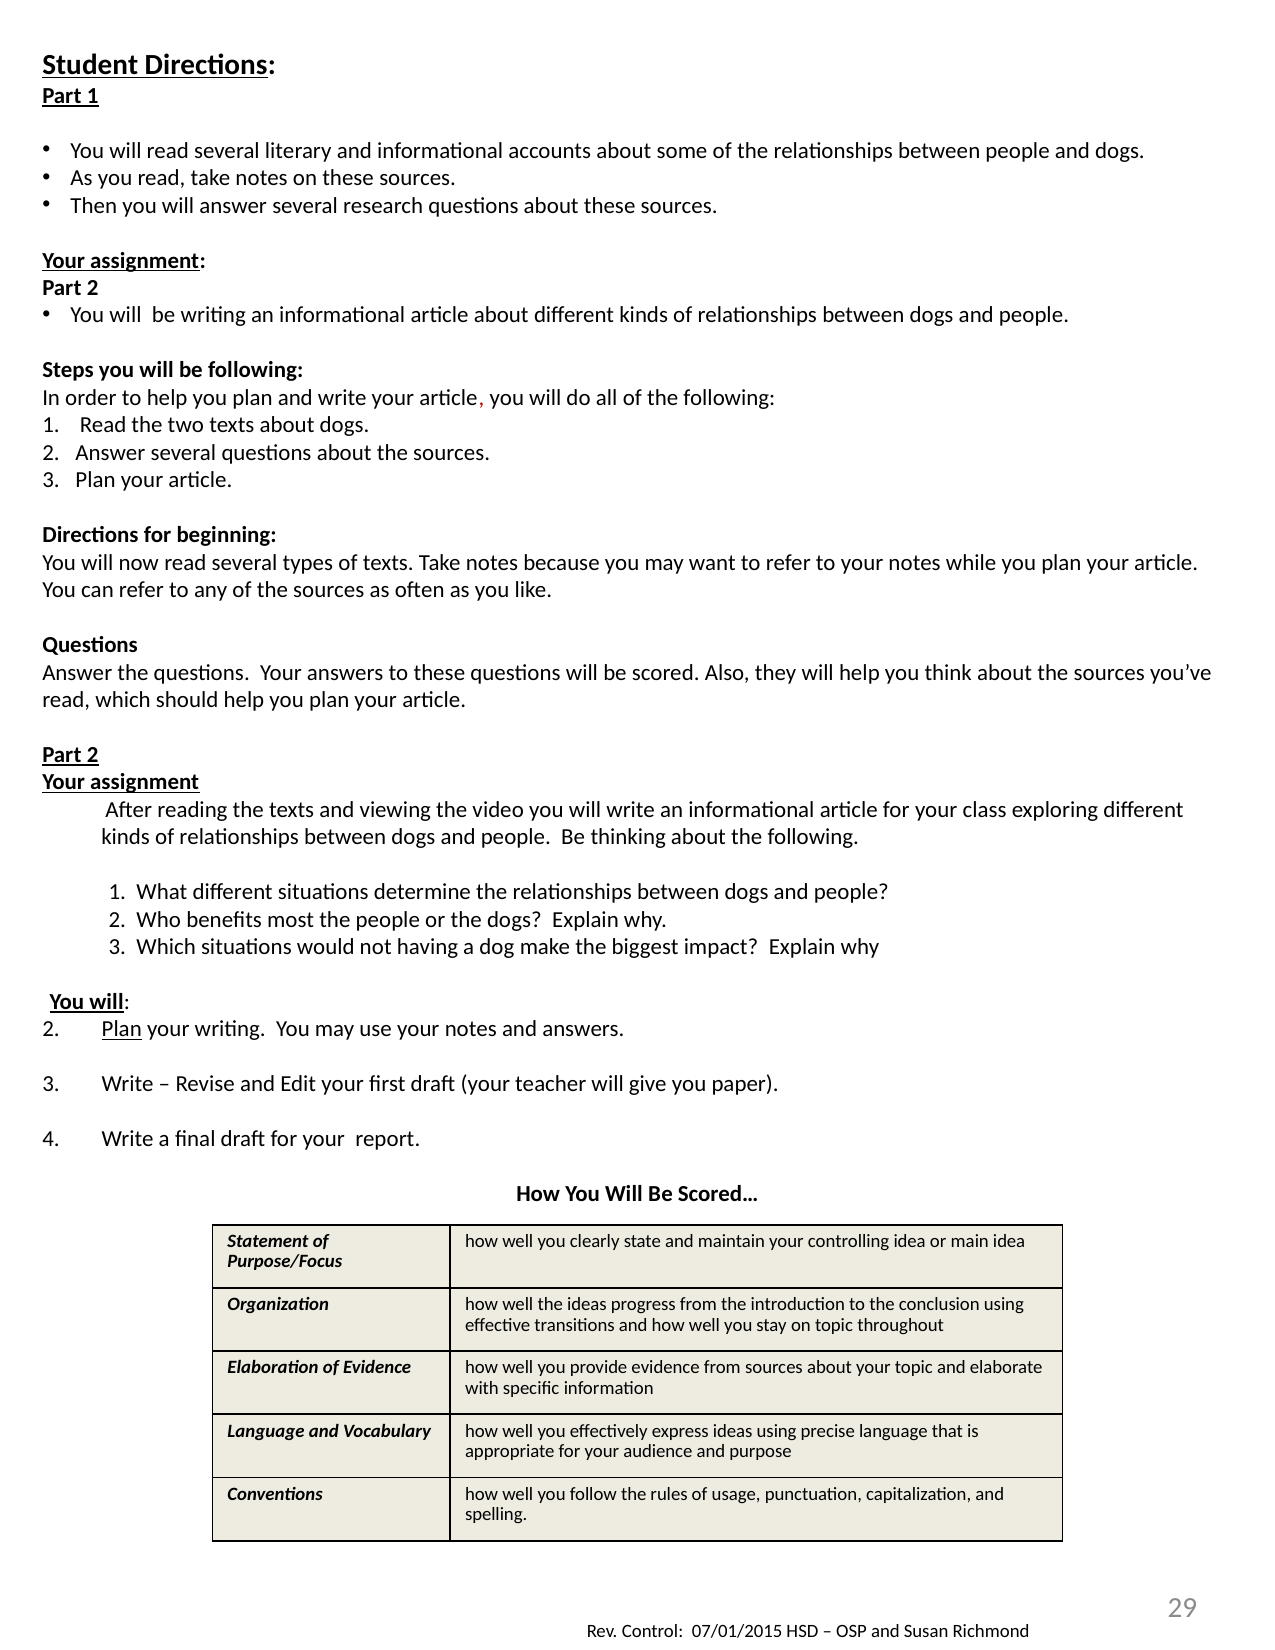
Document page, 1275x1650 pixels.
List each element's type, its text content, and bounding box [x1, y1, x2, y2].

table_cell how well the ideas progress from the introduction to the conclusion using effective transitions and how well you stay on topic throughout [451, 1281, 1062, 1340]
table_cell Language and Vocabulary [213, 1403, 449, 1462]
table_header how well you clearly state and maintain your controlling idea or main idea [451, 1226, 1062, 1279]
table_cell how well you provide evidence from sources about your topic and elaborate with specific information [451, 1342, 1062, 1401]
table_cell Organization [213, 1281, 449, 1340]
slide_number 29 [1075, 1562, 1214, 1650]
table_cell how well you follow the rules of usage, punctuation, capitalization, and spelling. [451, 1464, 1062, 1523]
table_header Statement of Purpose/Focus [213, 1226, 449, 1279]
table_cell how well you effectively express ideas using precise language that is appropriate for your audience and purpose [451, 1403, 1062, 1462]
table_cell Elaboration of Evidence [213, 1342, 449, 1401]
table_cell Conventions [213, 1464, 449, 1523]
text_box Student Directions: Part 1 You will read several literary and informational accounts about some of the relationships between people and dogs. As you read, take notes on these sources. Then you will answer several research questions about these sources. Your assignment: Part 2 You will be writing an informational article about different kinds of relationships between dogs and people. Steps you will be following: In order to help you plan and write your article, you will do all of the following: Read the two texts about dogs. 2. Answer several questions about the sources. 3. Plan your article. Directions for beginning: You will now read several types of texts. Take notes because you may want to refer to your notes while you plan your article. You can refer to any of the sources as often as you like. Questions Answer the questions. Your answers to these questions will be scored. Also, they will help you think about the sources you’ve read, which should help you plan your article. Part 2 Your assignment After reading the texts and viewing the video you will write an informational article for your class exploring different kinds of relationships between dogs and people. Be thinking about the following. 1. What different situations determine the relationships between dogs and people? 2. Who benefits most the people or the dogs? Explain why. 3. Which situations would not having a dog make the biggest impact? Explain why You will: Plan your writing. You may use your notes and answers. Write – Revise and Edit your first draft (your teacher will give you paper). Write a final draft for your report. How You Will Be Scored… [26, 37, 1249, 1270]
